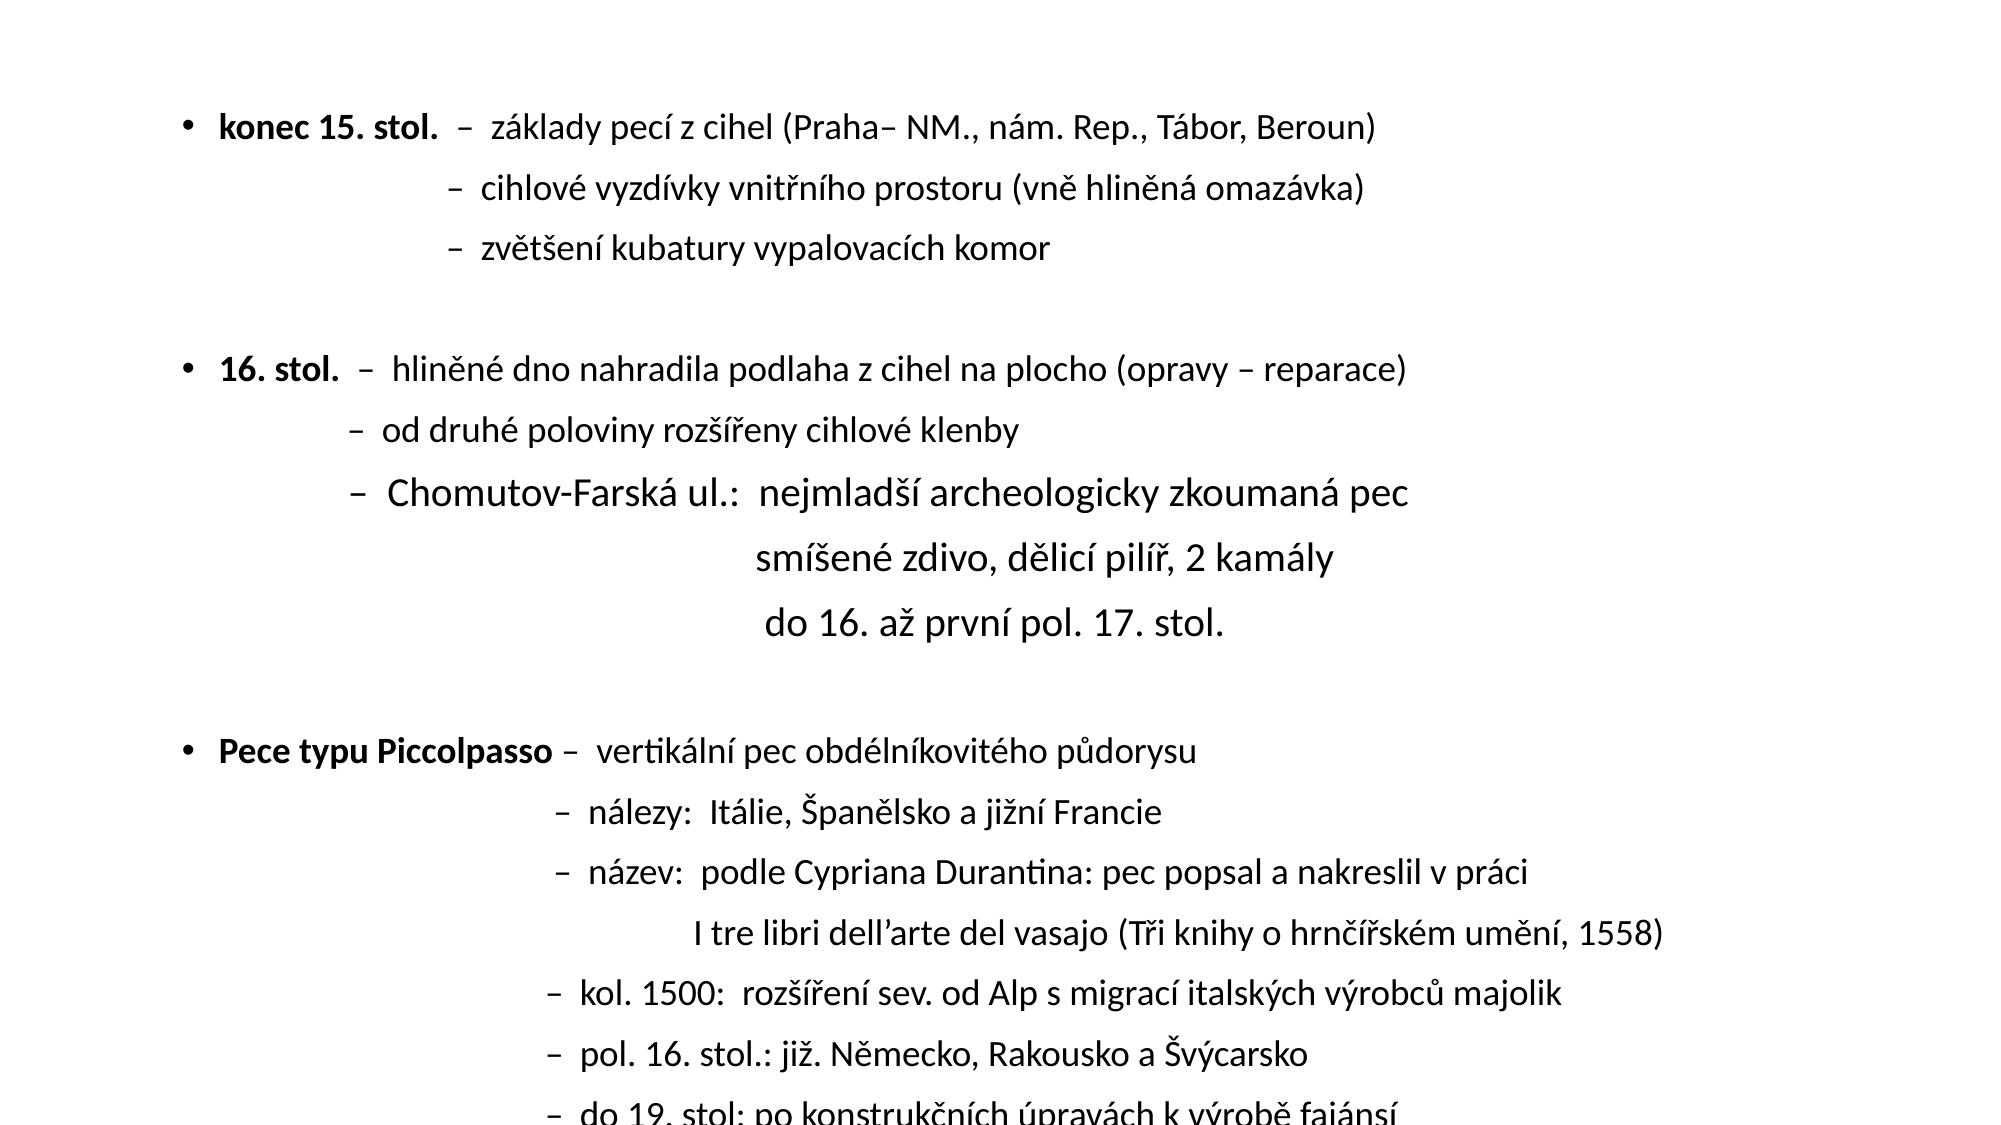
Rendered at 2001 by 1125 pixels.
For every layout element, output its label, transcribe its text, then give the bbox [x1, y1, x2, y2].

list konec 15. stol. – základy pecí z cihel (Praha– NM., nám. Rep., Tábor, Beroun) – cihlové vyzdívky vnitřního prostoru (vně hliněná omazávka) – zvětšení kubatury vypalovacích komor 16. stol. – hliněné dno nahradila podlaha z cihel na plocho (opravy – reparace) – od druhé poloviny rozšířeny cihlové klenby – Chomutov-Farská ul.: nejmladší archeologicky zkoumaná pec smíšené zdivo, dělicí pilíř, 2 kamály do 16. až první pol. 17. stol. Pece typu Piccolpasso – vertikální pec obdélníkovitého půdorysu – nálezy: Itálie, Španělsko a jižní Francie – název: podle Cypriana Durantina: pec popsal a nakreslil v práci I tre libri dell’arte del vasajo (Tři knihy o hrnčířském umění, 1558) – kol. 1500: rozšíření sev. od Alp s migrací italských výrobců majolik – pol. 16. stol.: již. Německo, Rakousko a Švýcarsko – do 19. stol: po konstrukčních úpravách k výrobě fajánsí [166, 99, 2000, 1125]
